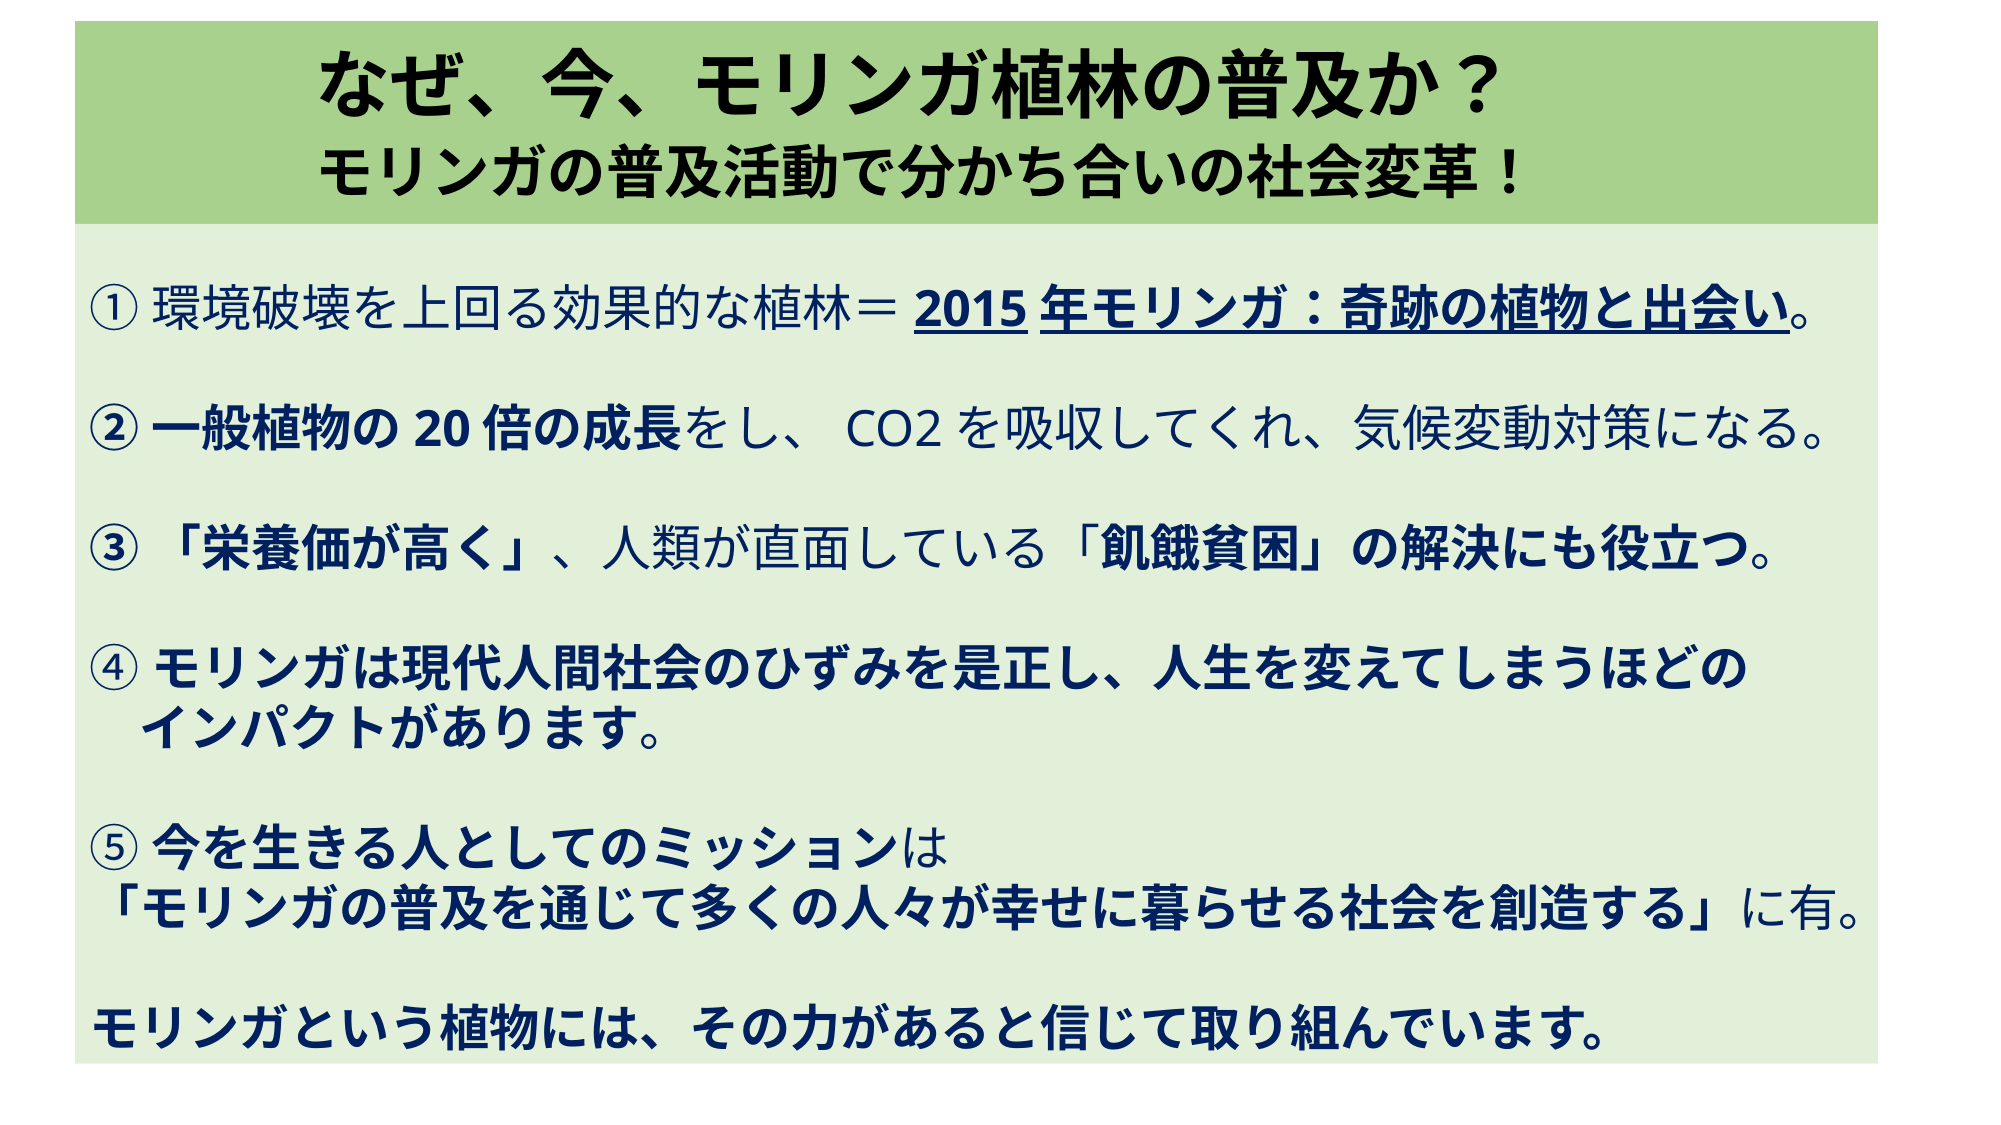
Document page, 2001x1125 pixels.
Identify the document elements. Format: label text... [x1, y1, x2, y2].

title なぜ、今、モリンガ植林の普及か？ モリンガの普及活動で分かち合いの社会変革！ [75, 21, 1878, 223]
text_box ①環境破壊を上回る効果的な植林＝2015年モリンガ：奇跡の植物と出会い。 ②一般植物の20倍の成長をし、CO2を吸収してくれ、気候変動対策になる。 ③「栄養価が高く」、人類が直面している「飢餓貧困」の解決にも役立つ。 ④モリンガは現代人間社会のひずみを是正し、人生を変えてしまうほどの インパクトがあります。 ⑤今を生きる人としてのミッションは 「モリンガの普及を通じて多くの人々が幸せに暮らせる社会を創造する」に有。 モリンガという植物には、その力があると信じて取り組んでいます。 [75, 223, 1878, 1064]
